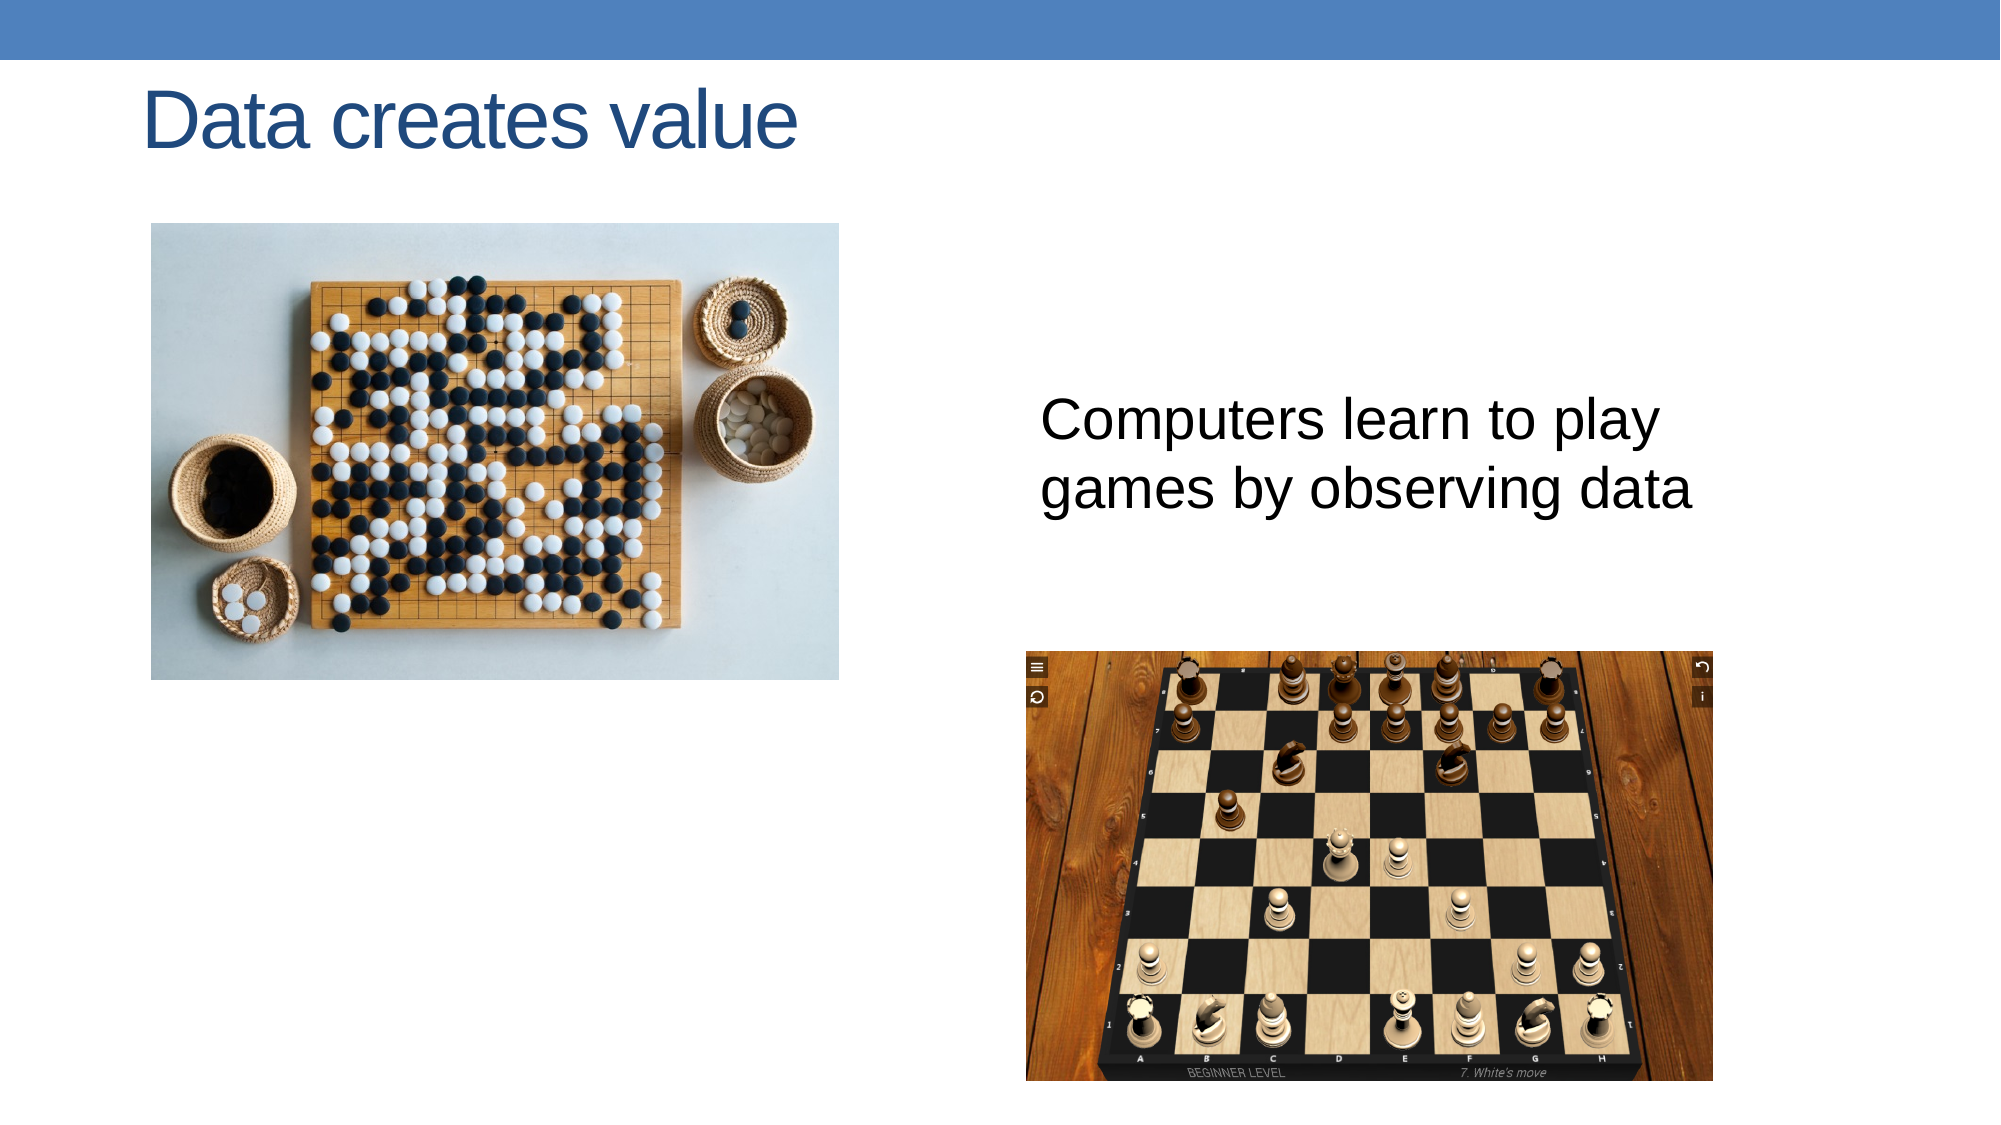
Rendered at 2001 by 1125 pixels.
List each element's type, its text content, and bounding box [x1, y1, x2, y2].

text_box Computers learn to play games by observing data [1026, 373, 1784, 529]
picture [1025, 651, 1713, 1082]
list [151, 223, 839, 680]
title Data creates value [126, 6, 1852, 224]
